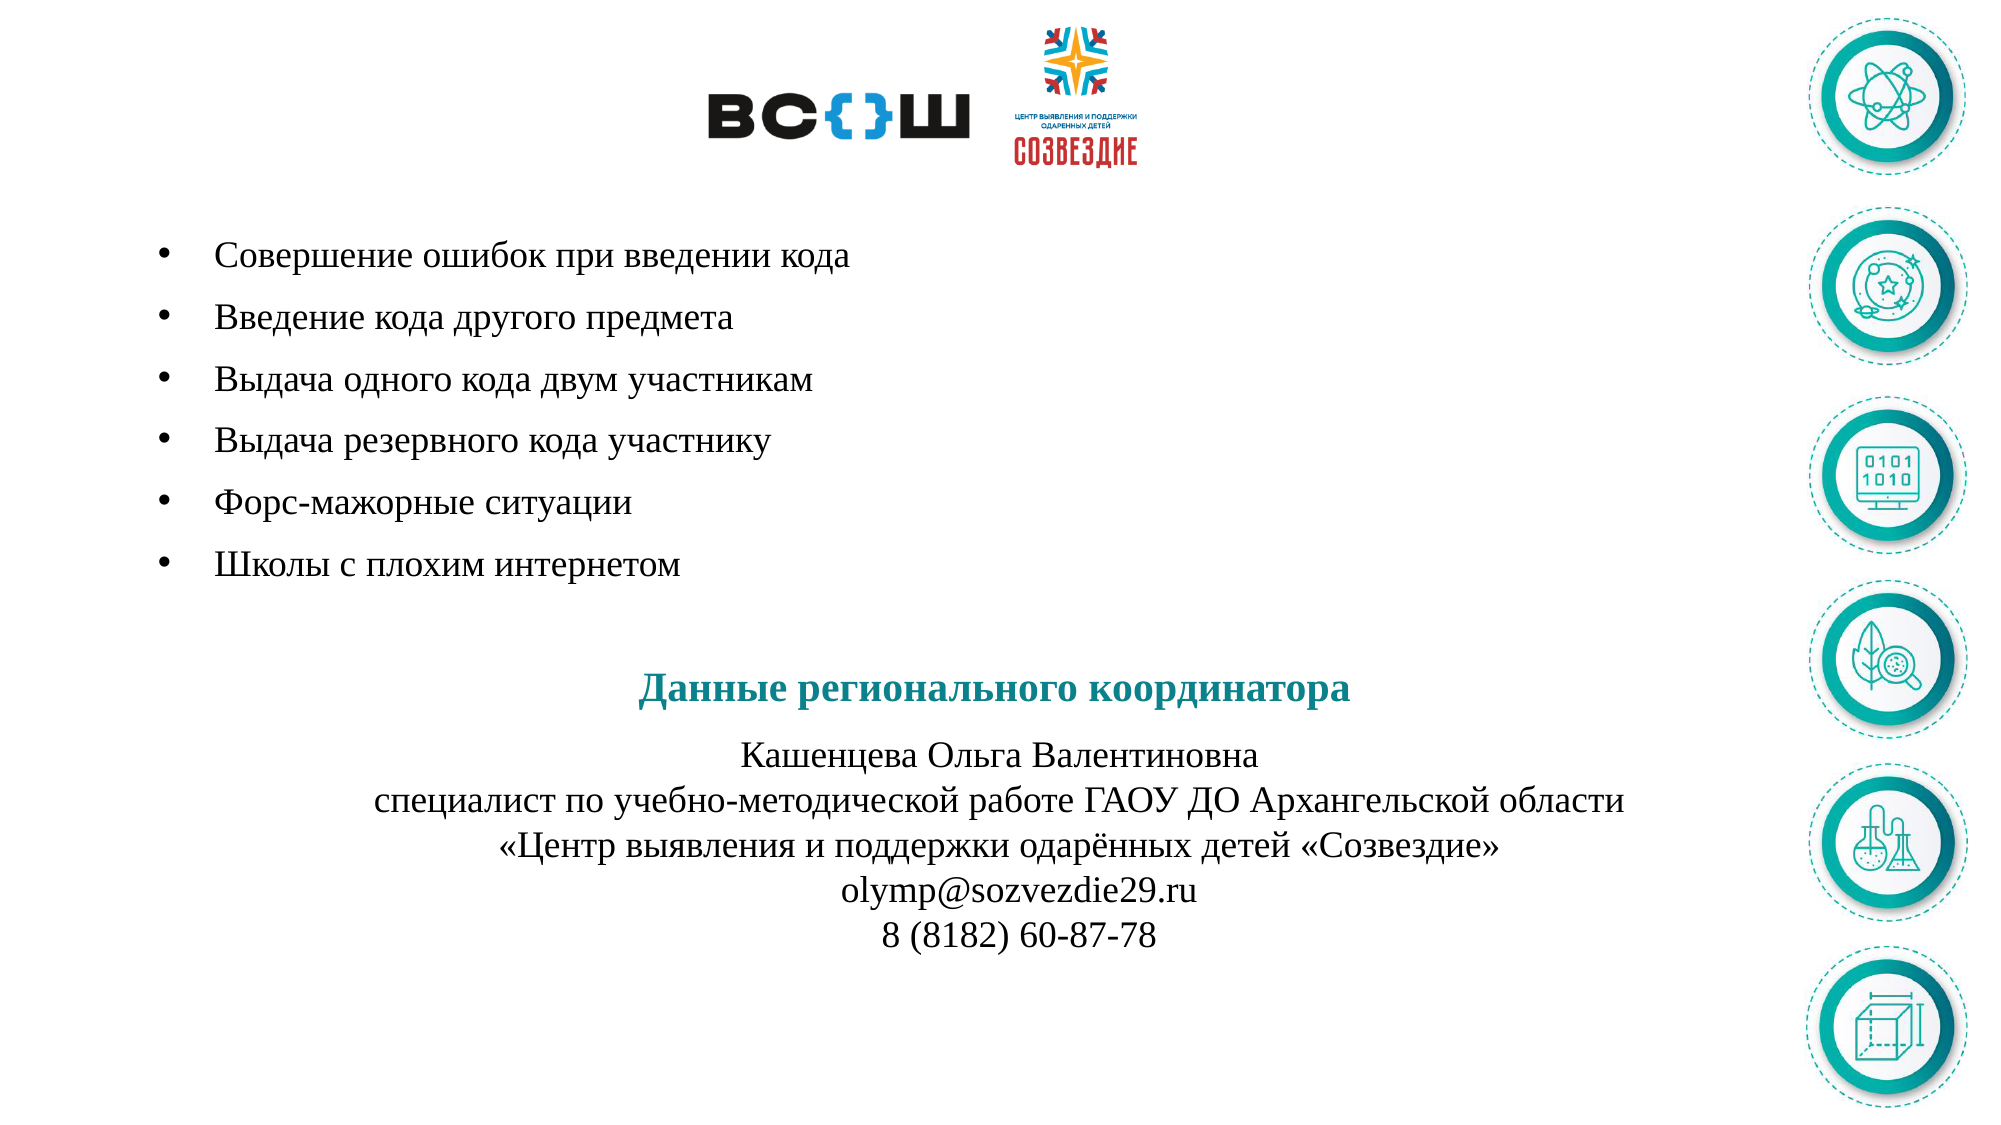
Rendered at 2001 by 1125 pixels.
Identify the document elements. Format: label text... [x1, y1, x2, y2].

picture [1807, 205, 1968, 366]
picture [677, 16, 1148, 190]
picture [1807, 578, 1968, 740]
picture [1804, 944, 1968, 1108]
picture [1807, 395, 1968, 556]
text_box Данные регионального координатора Кашенцева Ольга Валентиновна специалист по учебно-методической работе ГАОУ ДО Архангельской области «Центр выявления и поддержки одарённых детей «Созвездие» 📩 olymp@sozvezdie29.ru 📞 8 (8182) 60-87-78 [342, 652, 1658, 962]
picture [1807, 16, 1966, 176]
picture [1807, 762, 1969, 923]
text_box Совершение ошибок при введении кода Введение кода другого предмета Выдача одного кода двум участникам Выдача резервного кода участнику Форс-мажорные ситуации Школы с плохим интернетом [143, 222, 1748, 648]
